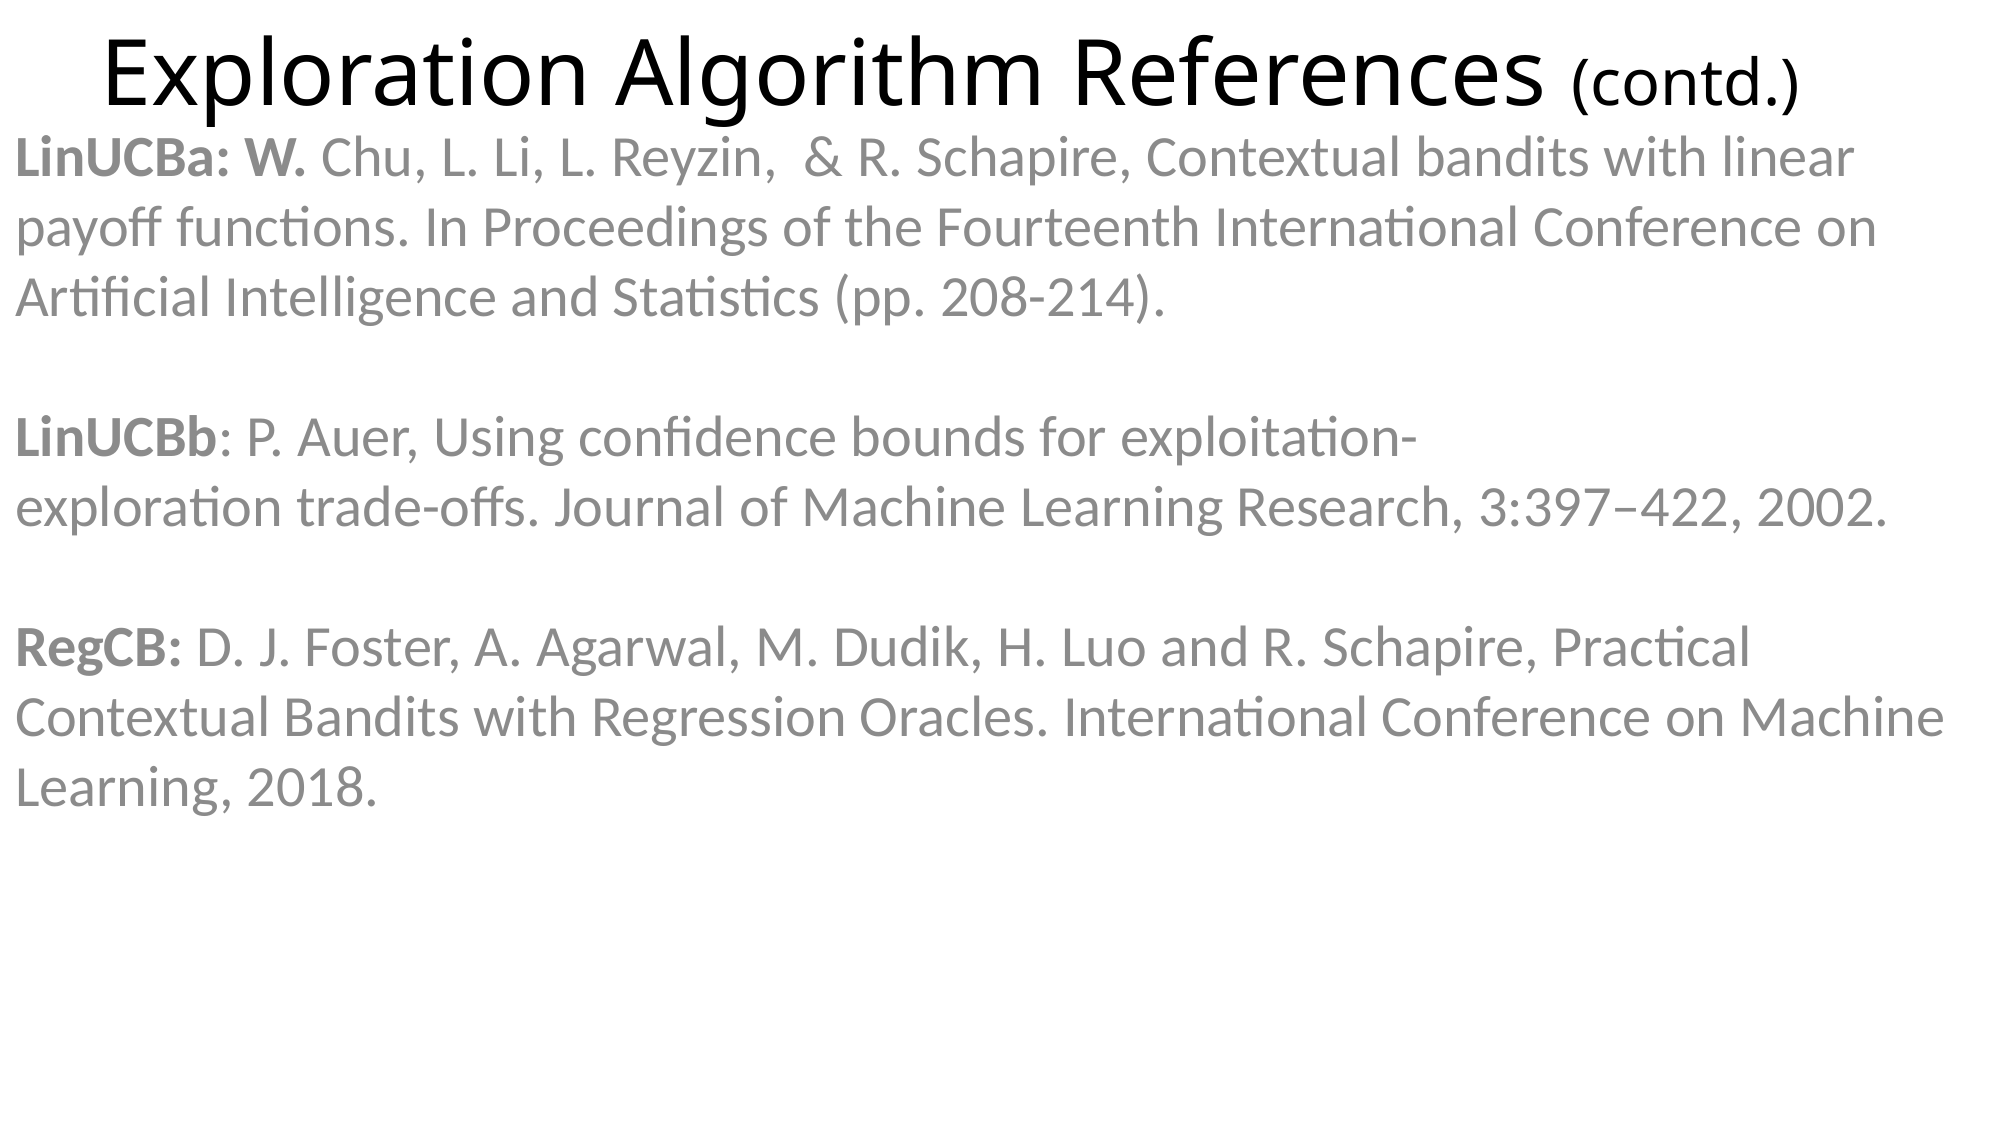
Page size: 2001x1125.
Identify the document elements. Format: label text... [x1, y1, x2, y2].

list LinUCBa: W. Chu, L. Li, L. Reyzin, & R. Schapire, Contextual bandits with linear payoff functions. In Proceedings of the Fourteenth International Conference on Artificial Intelligence and Statistics (pp. 208-214). LinUCBb: P. Auer, Using confidence bounds for exploitation- exploration trade-offs. Journal of Machine Learning Research, 3:397–422, 2002. RegCB: D. J. Foster, A. Agarwal, M. Dudik, H. Luo and R. Schapire, Practical Contextual Bandits with Regression Oracles. International Conference on Machine Learning, 2018. [0, 111, 2000, 1125]
title Exploration Algorithm References (contd.) [85, 14, 1915, 111]
